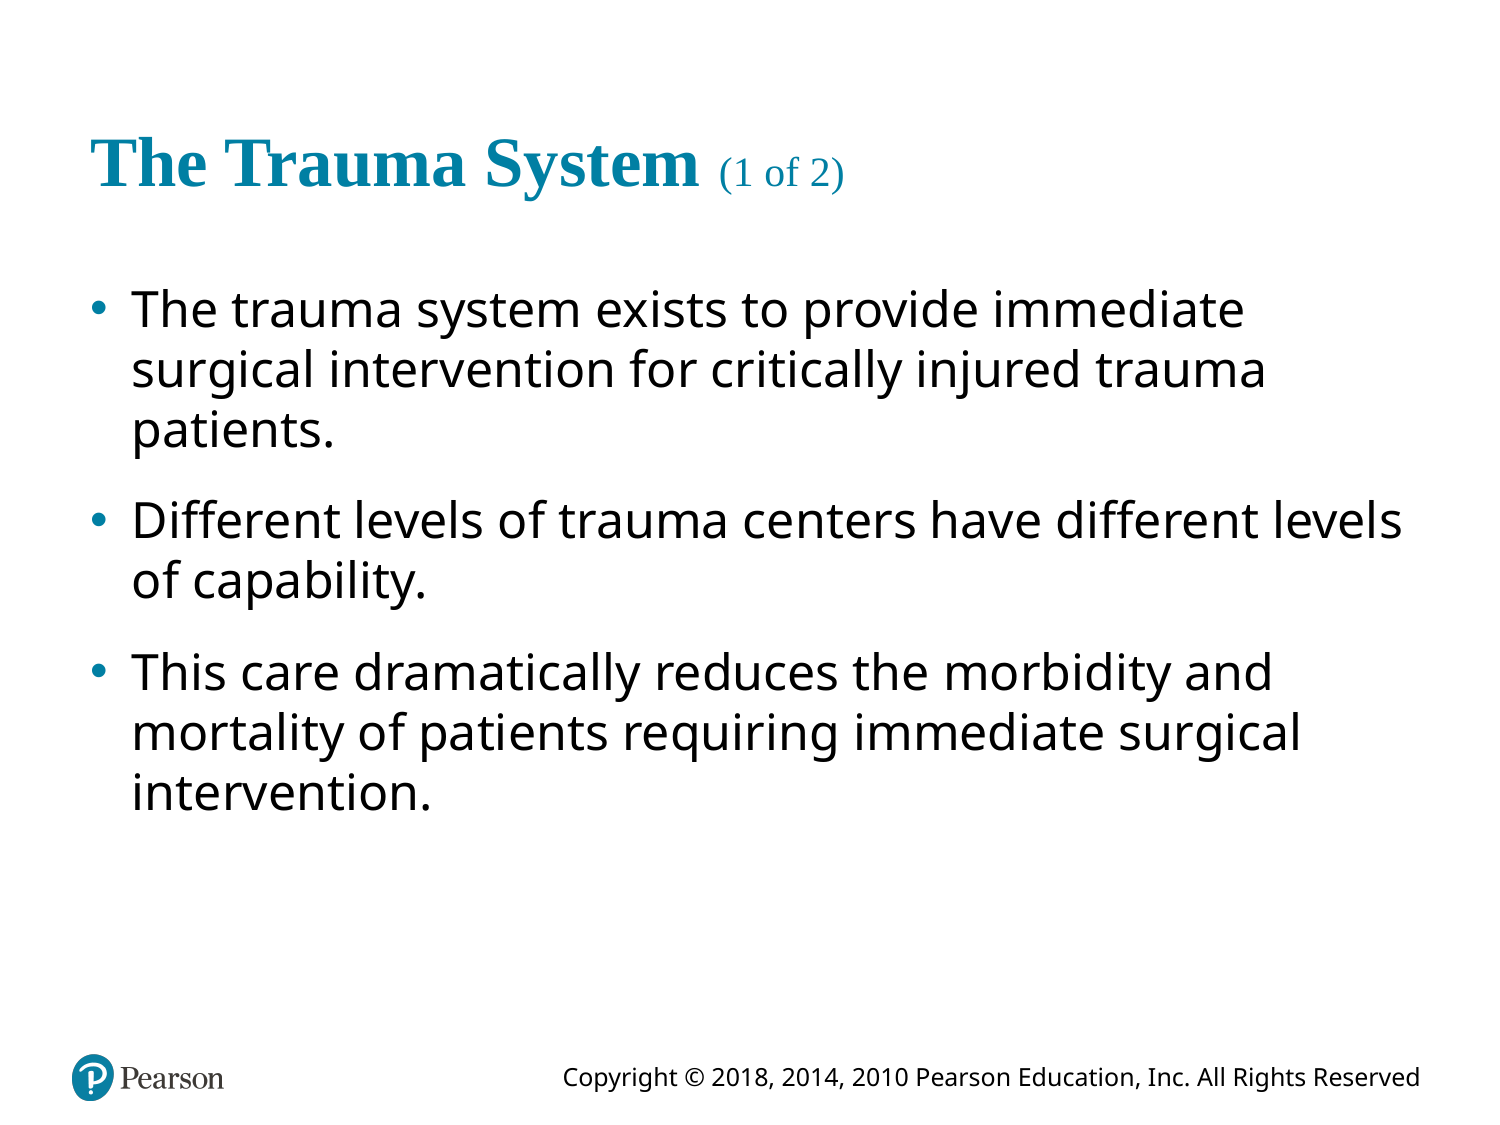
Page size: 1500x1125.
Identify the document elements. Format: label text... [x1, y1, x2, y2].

picture [72, 1054, 88, 1070]
title The Trauma System (1 of 2) [75, 35, 1425, 216]
picture [98, 1054, 224, 1101]
list The trauma system exists to provide immediate surgical intervention for critically injured trauma patients. Different levels of trauma centers have different levels of capability. This care dramatically reduces the morbidity and mortality of patients requiring immediate surgical intervention. [75, 262, 1425, 780]
picture [72, 1087, 83, 1101]
picture [80, 1063, 106, 1088]
